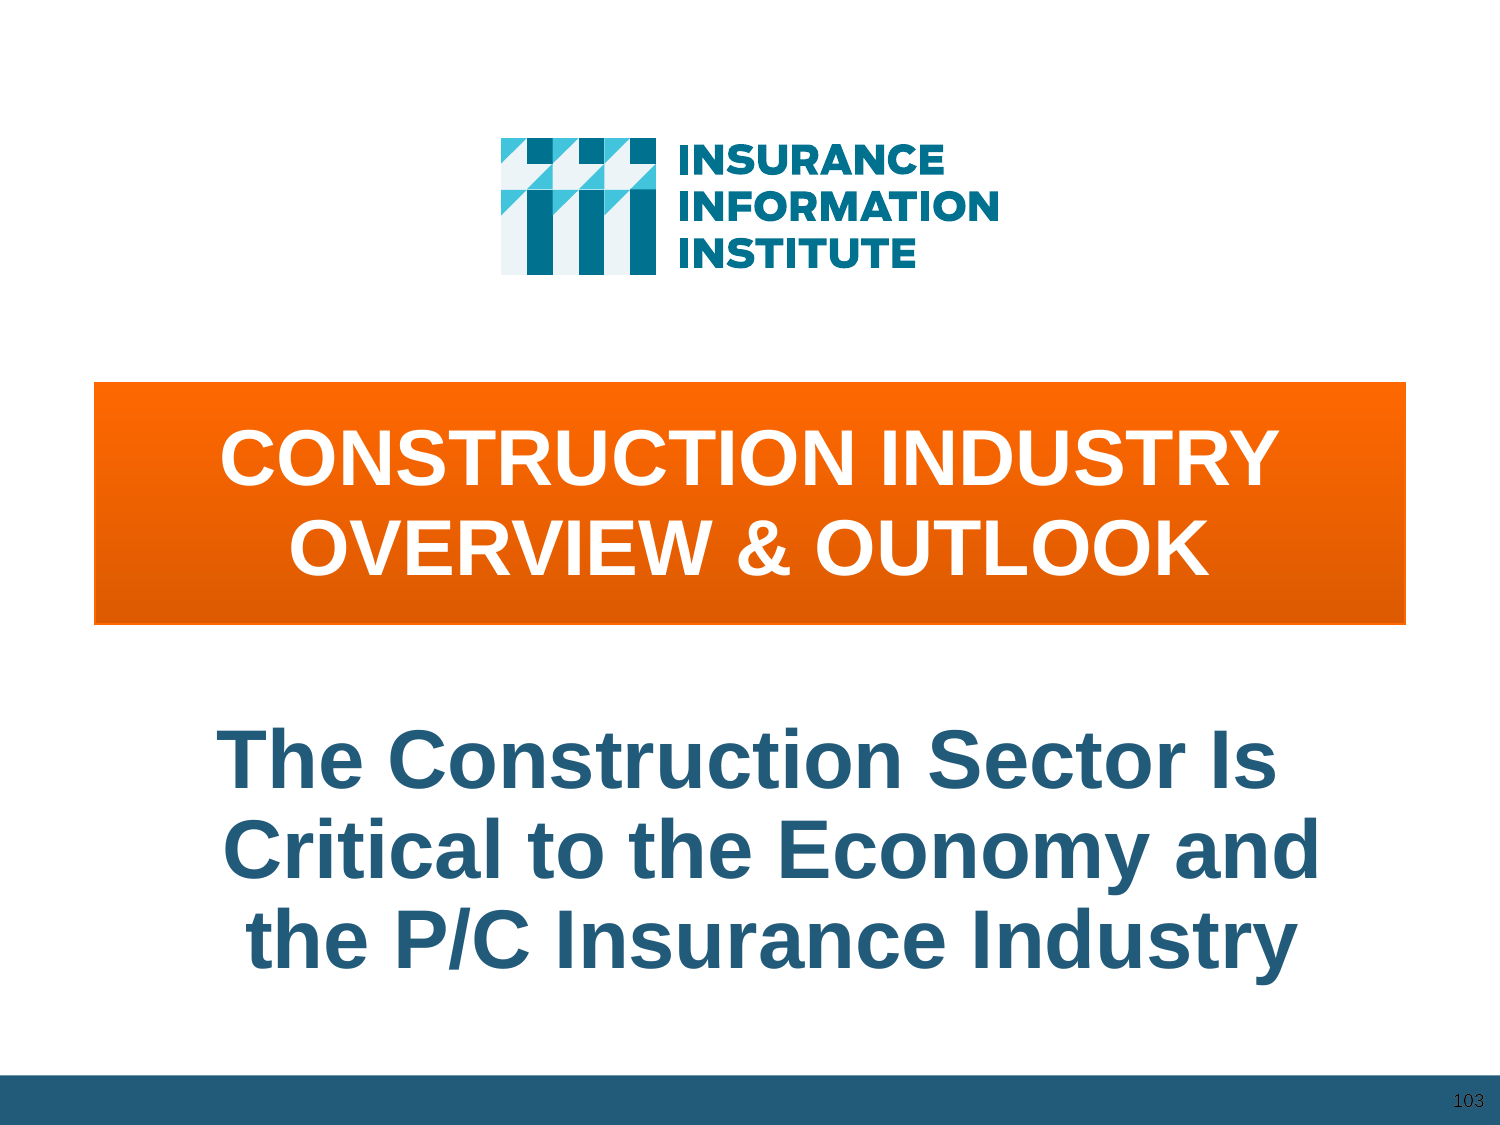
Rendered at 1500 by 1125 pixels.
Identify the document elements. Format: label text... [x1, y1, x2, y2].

text_box [0, 1075, 1500, 1125]
picture [500, 137, 998, 275]
title CONSTRUCTION INDUSTRY OVERVIEW & OUTLOOK [95, 382, 1405, 625]
text_box The Construction Sector Is Critical to the Economy and the P/C Insurance Industry [105, 709, 1391, 994]
slide_number 103 [1410, 1091, 1485, 1112]
